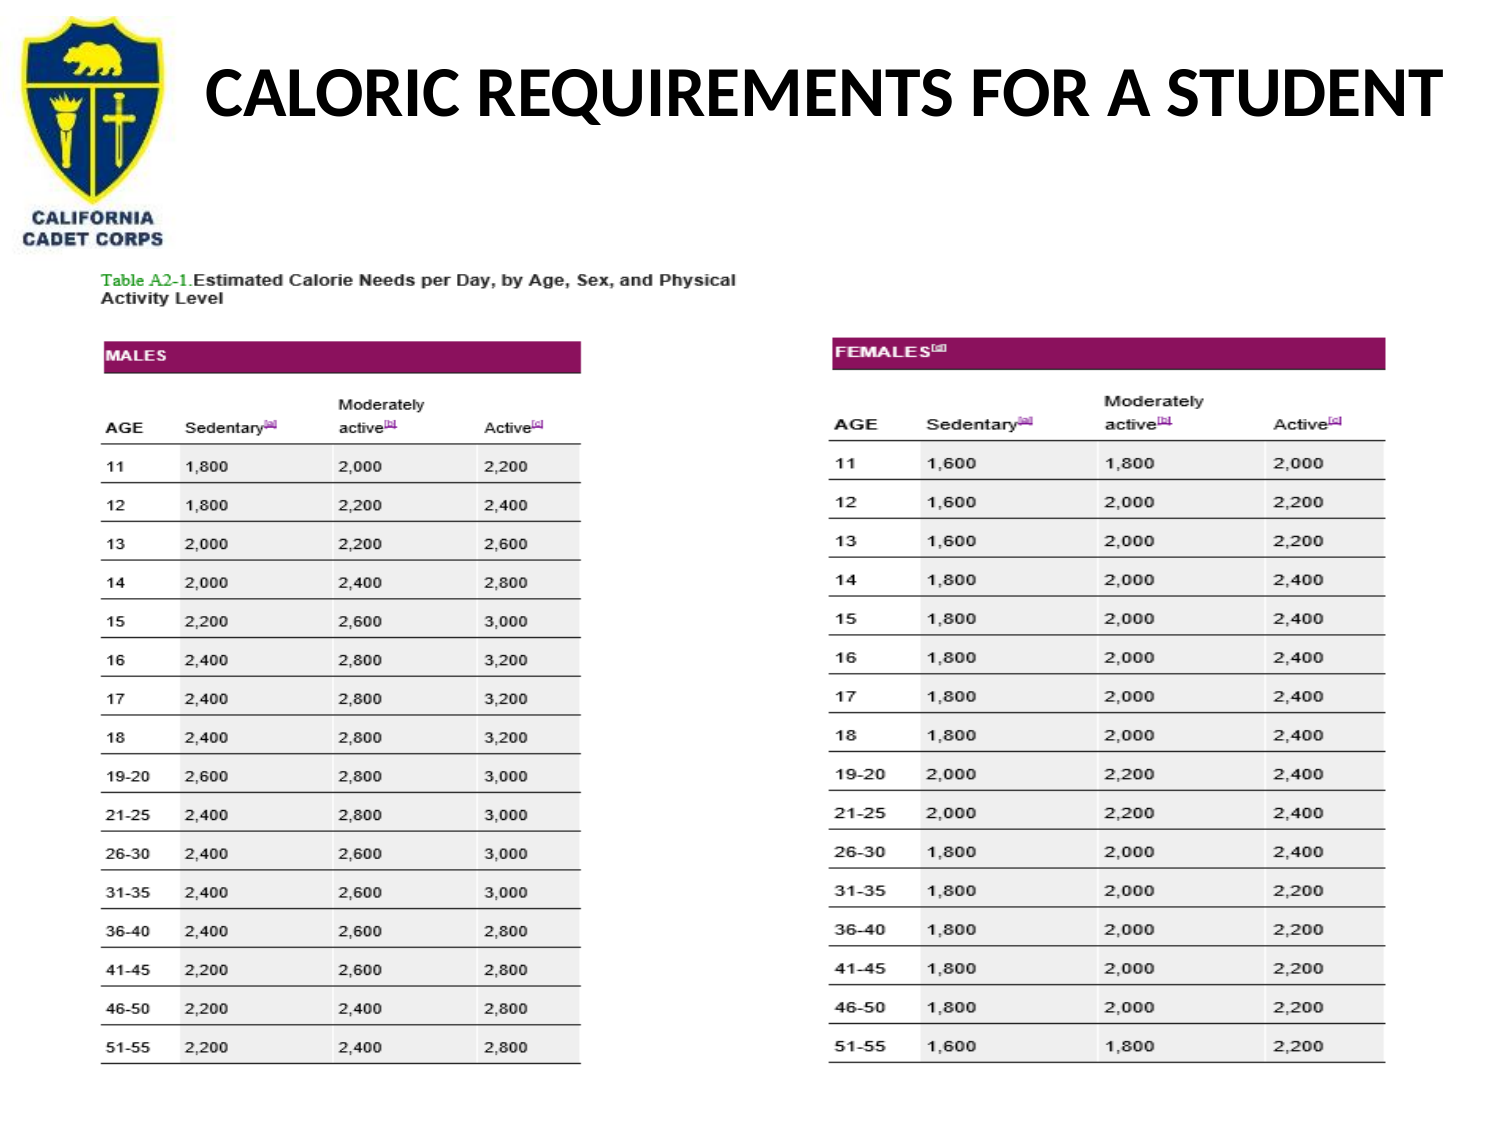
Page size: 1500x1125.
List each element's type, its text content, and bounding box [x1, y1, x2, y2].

title Caloric Requirements For A Student [187, 37, 1463, 225]
picture [0, 16, 801, 1074]
picture [804, 316, 1403, 1074]
